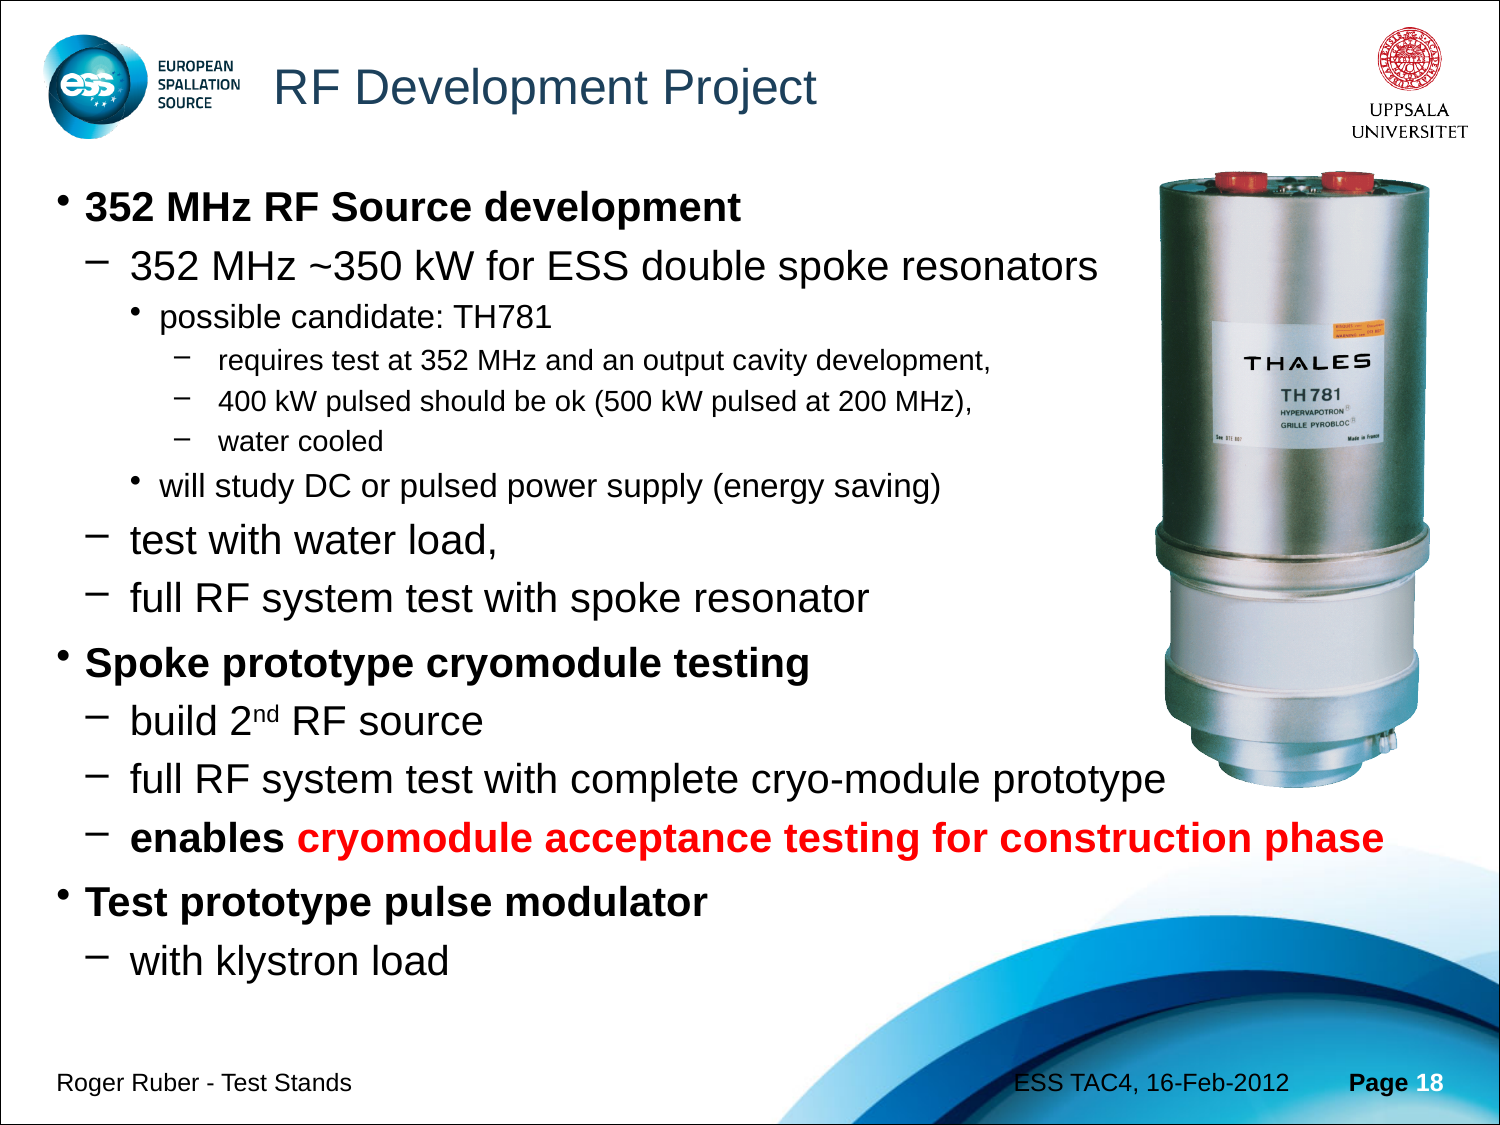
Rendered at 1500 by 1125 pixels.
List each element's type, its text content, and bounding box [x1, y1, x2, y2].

list 352 MHz RF Source development 352 MHz ~350 kW for ESS double spoke resonators possible candidate: TH781 requires test at 352 MHz and an output cavity development, 400 kW pulsed should be ok (500 kW pulsed at 200 MHz), water cooled will study DC or pulsed power supply (energy saving) test with water load, full RF system test with spoke resonator Spoke prototype cryomodule testing build 2nd RF source full RF system test with complete cryo-module prototype enables cryomodule acceptance testing for construction phase Test prototype pulse modulator with klystron load [40, 172, 1460, 1036]
picture [43, 34, 78, 139]
picture [167, 1036, 1094, 1124]
picture [979, 1026, 1499, 1124]
title RF Development Project [258, 30, 1396, 132]
slide_number Page 18 [1322, 1058, 1460, 1101]
picture [61, 55, 118, 99]
slide_number ESS TAC4, 16-Feb-2012 [954, 1058, 1306, 1101]
footer Roger Ruber - Test Stands [40, 1058, 929, 1101]
picture [90, 27, 1499, 1032]
